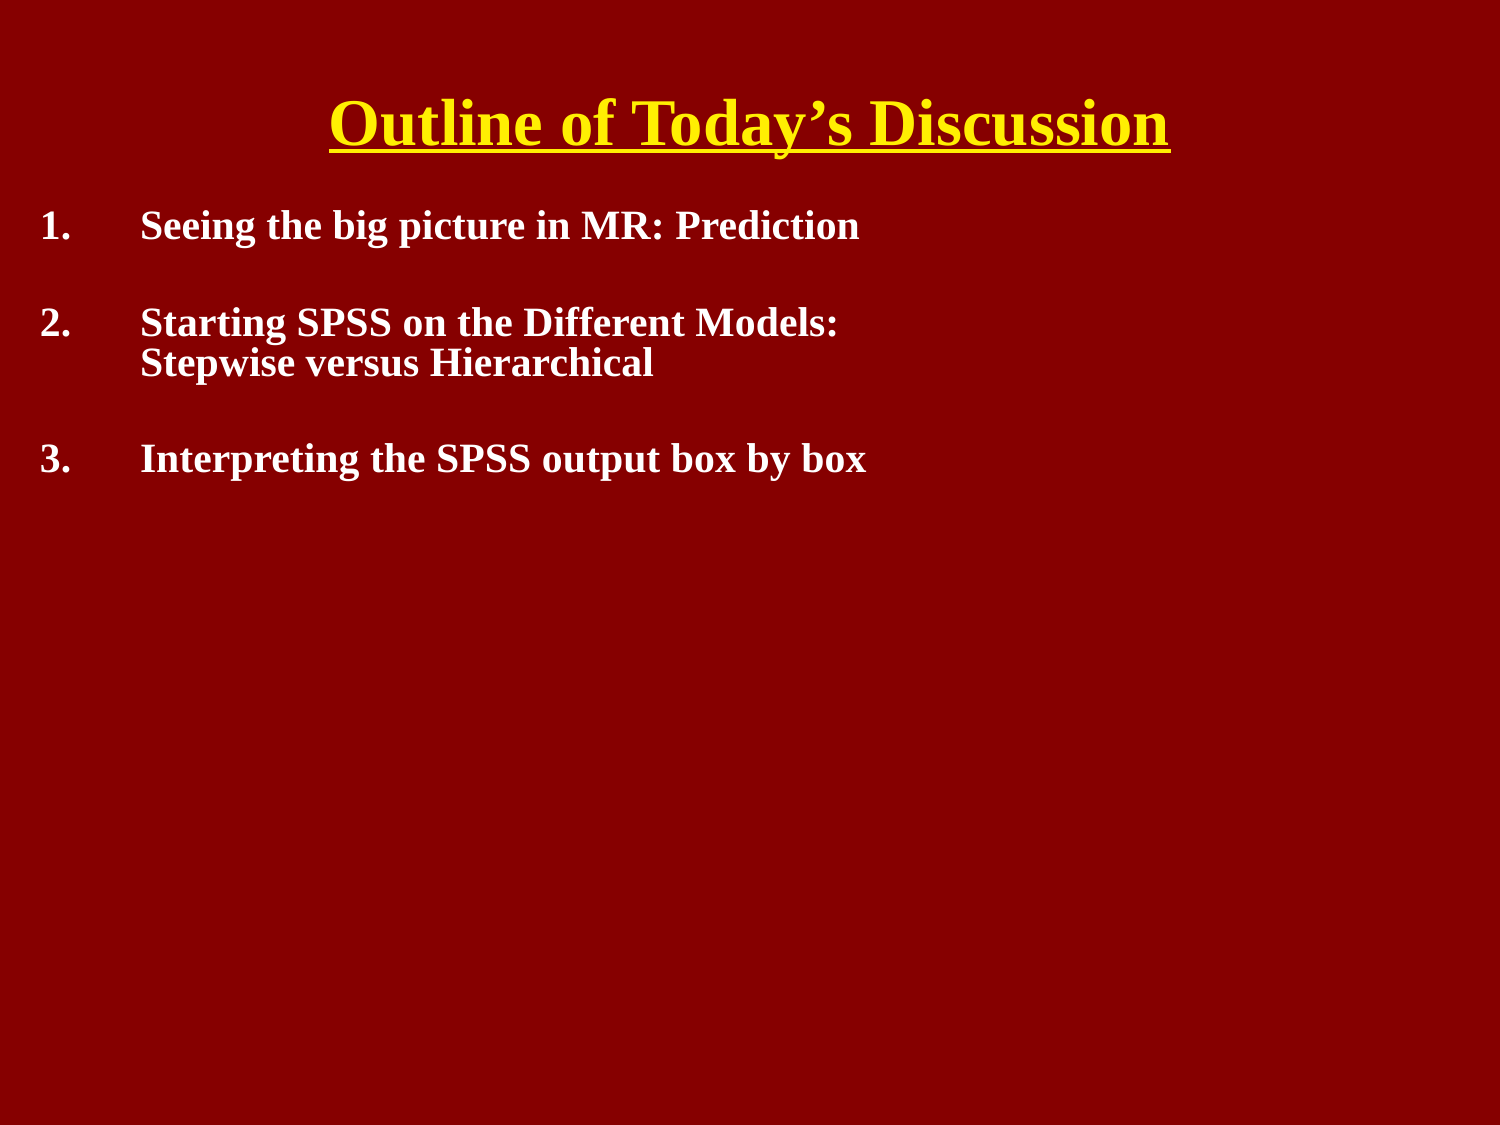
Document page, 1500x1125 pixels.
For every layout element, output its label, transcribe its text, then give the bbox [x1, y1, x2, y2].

title Outline of Today’s Discussion [112, 24, 1388, 199]
list Seeing the big picture in MR: Prediction Starting SPSS on the Different Models: Stepwise versus Hierarchical Interpreting the SPSS output box by box [24, 199, 1476, 1088]
